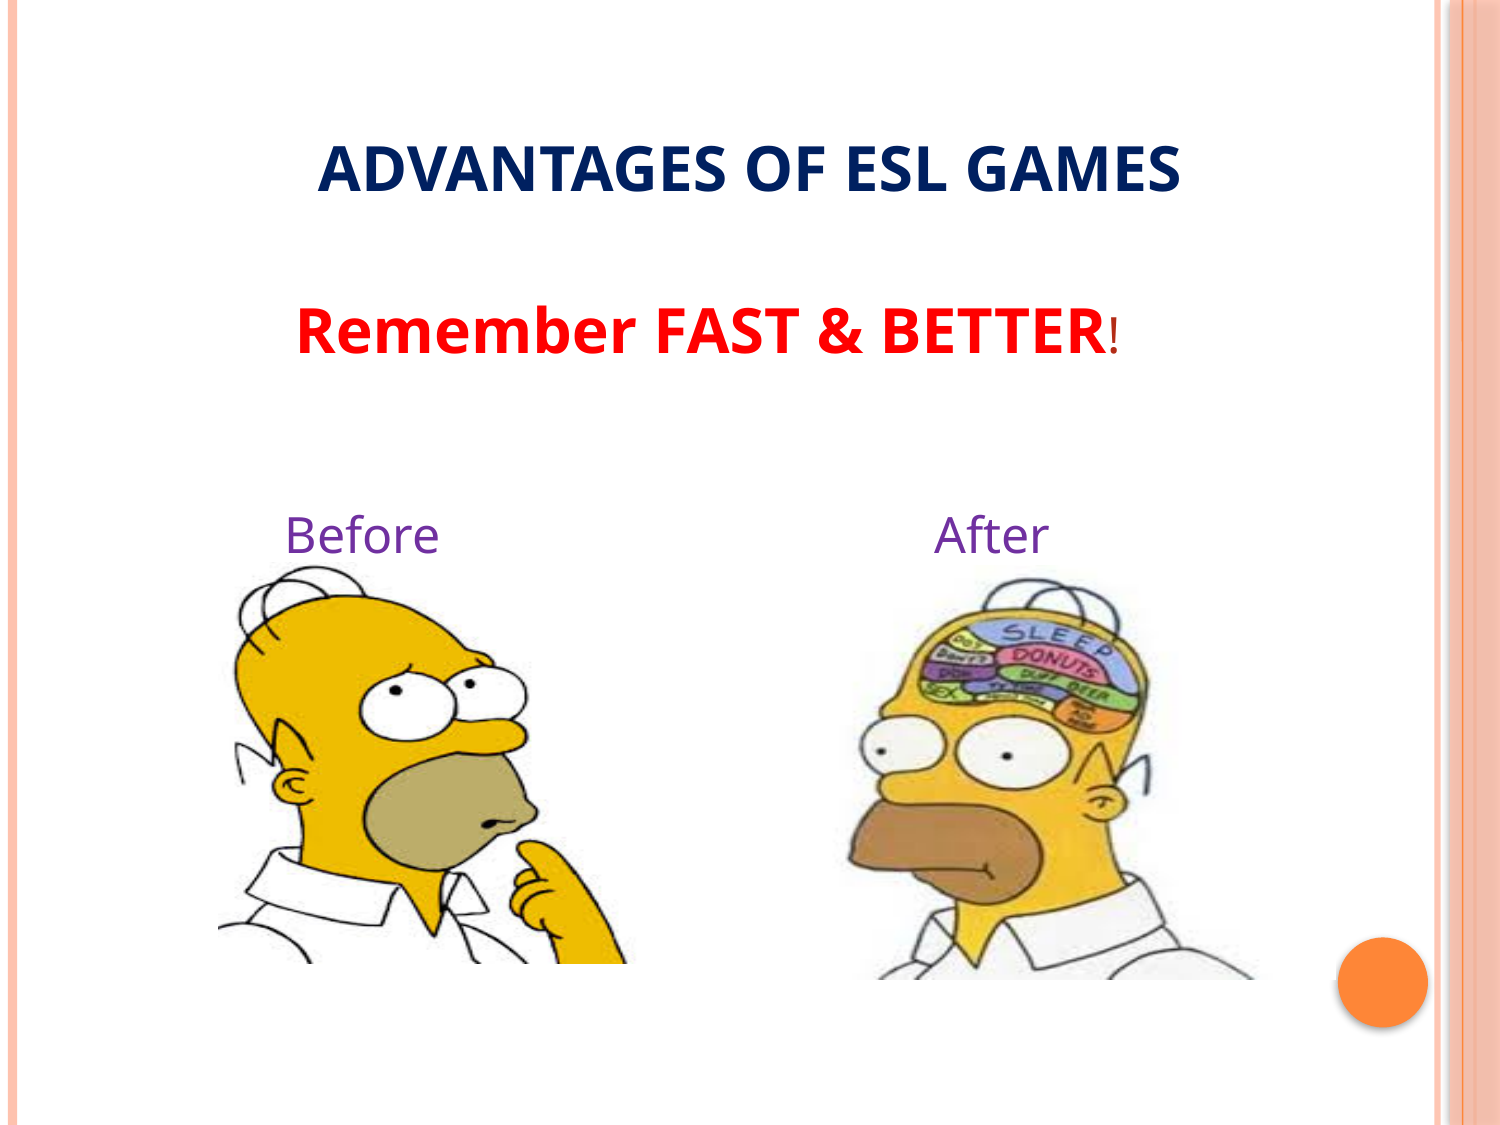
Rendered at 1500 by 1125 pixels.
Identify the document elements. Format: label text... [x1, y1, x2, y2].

picture [217, 561, 646, 965]
picture [773, 565, 1337, 981]
list Before After [75, 386, 1300, 1062]
text_box Remember FAST & BETTER! [93, 246, 1319, 457]
title Advantages of ESL GAMES [75, 115, 1425, 211]
